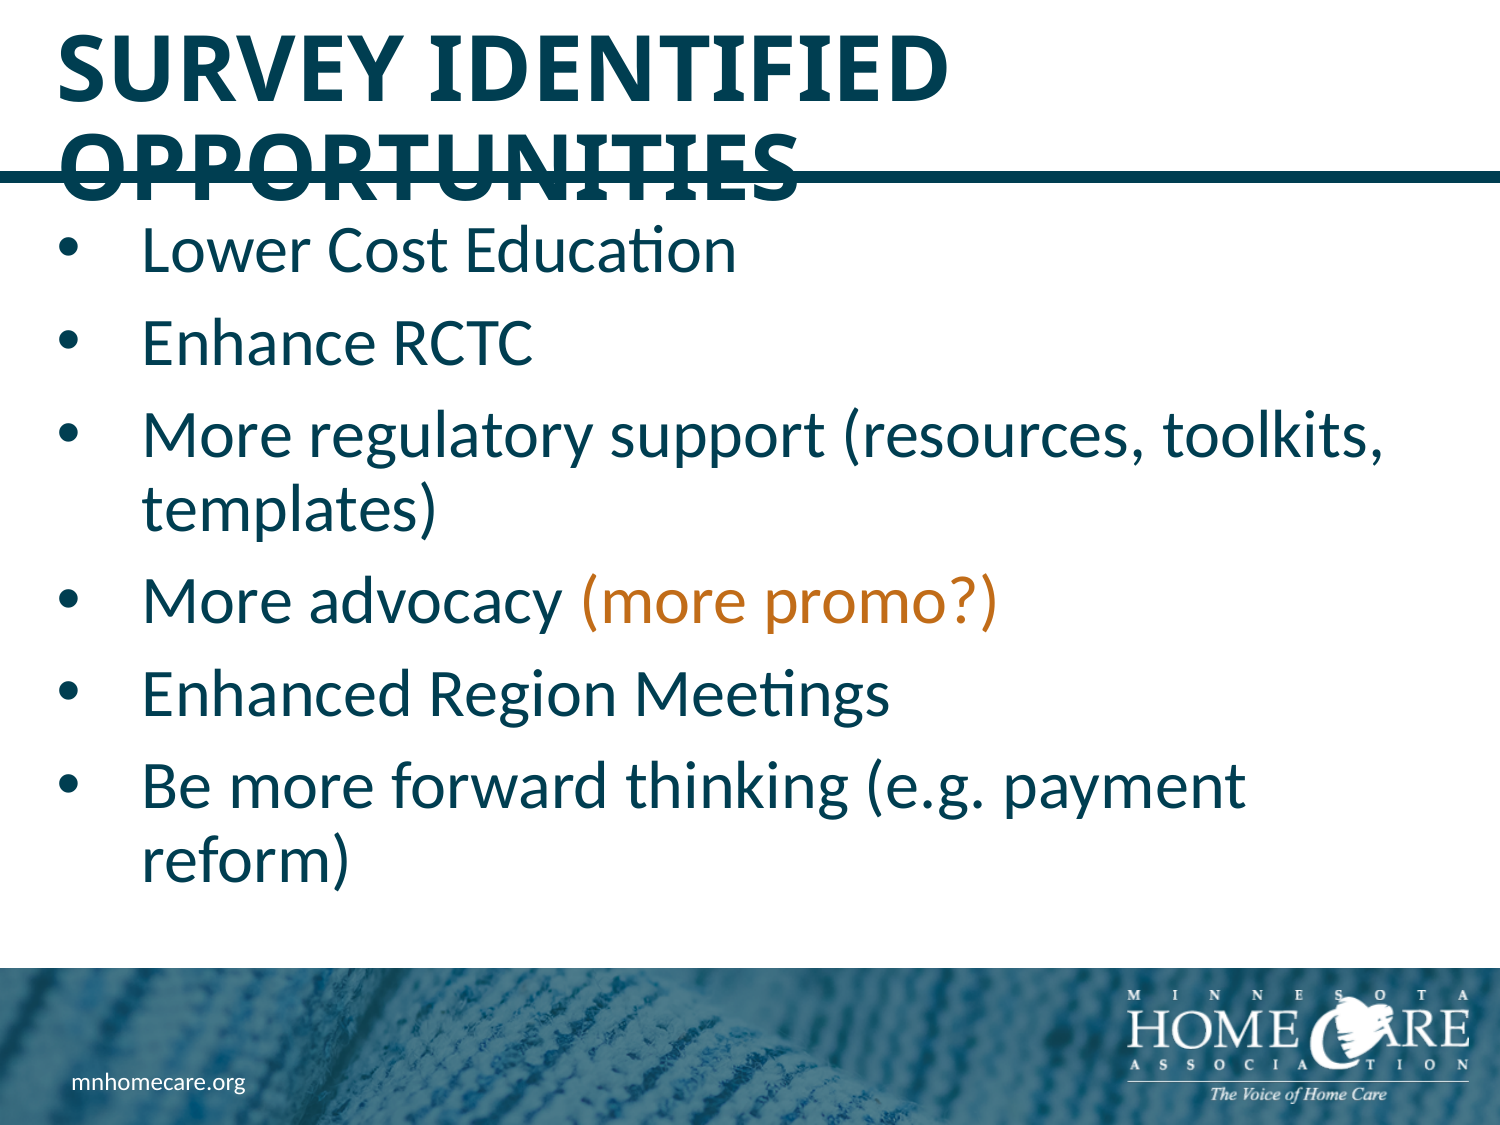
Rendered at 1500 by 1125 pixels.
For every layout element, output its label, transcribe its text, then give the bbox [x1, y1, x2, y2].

title Survey Identified Opportunities [41, 64, 1466, 180]
list Lower Cost Education Enhance RCTC More regulatory support (resources, toolkits, templates) More advocacy (more promo?) Enhanced Region Meetings Be more forward thinking (e.g. payment reform) [41, 206, 1464, 908]
picture [0, 968, 1500, 1125]
